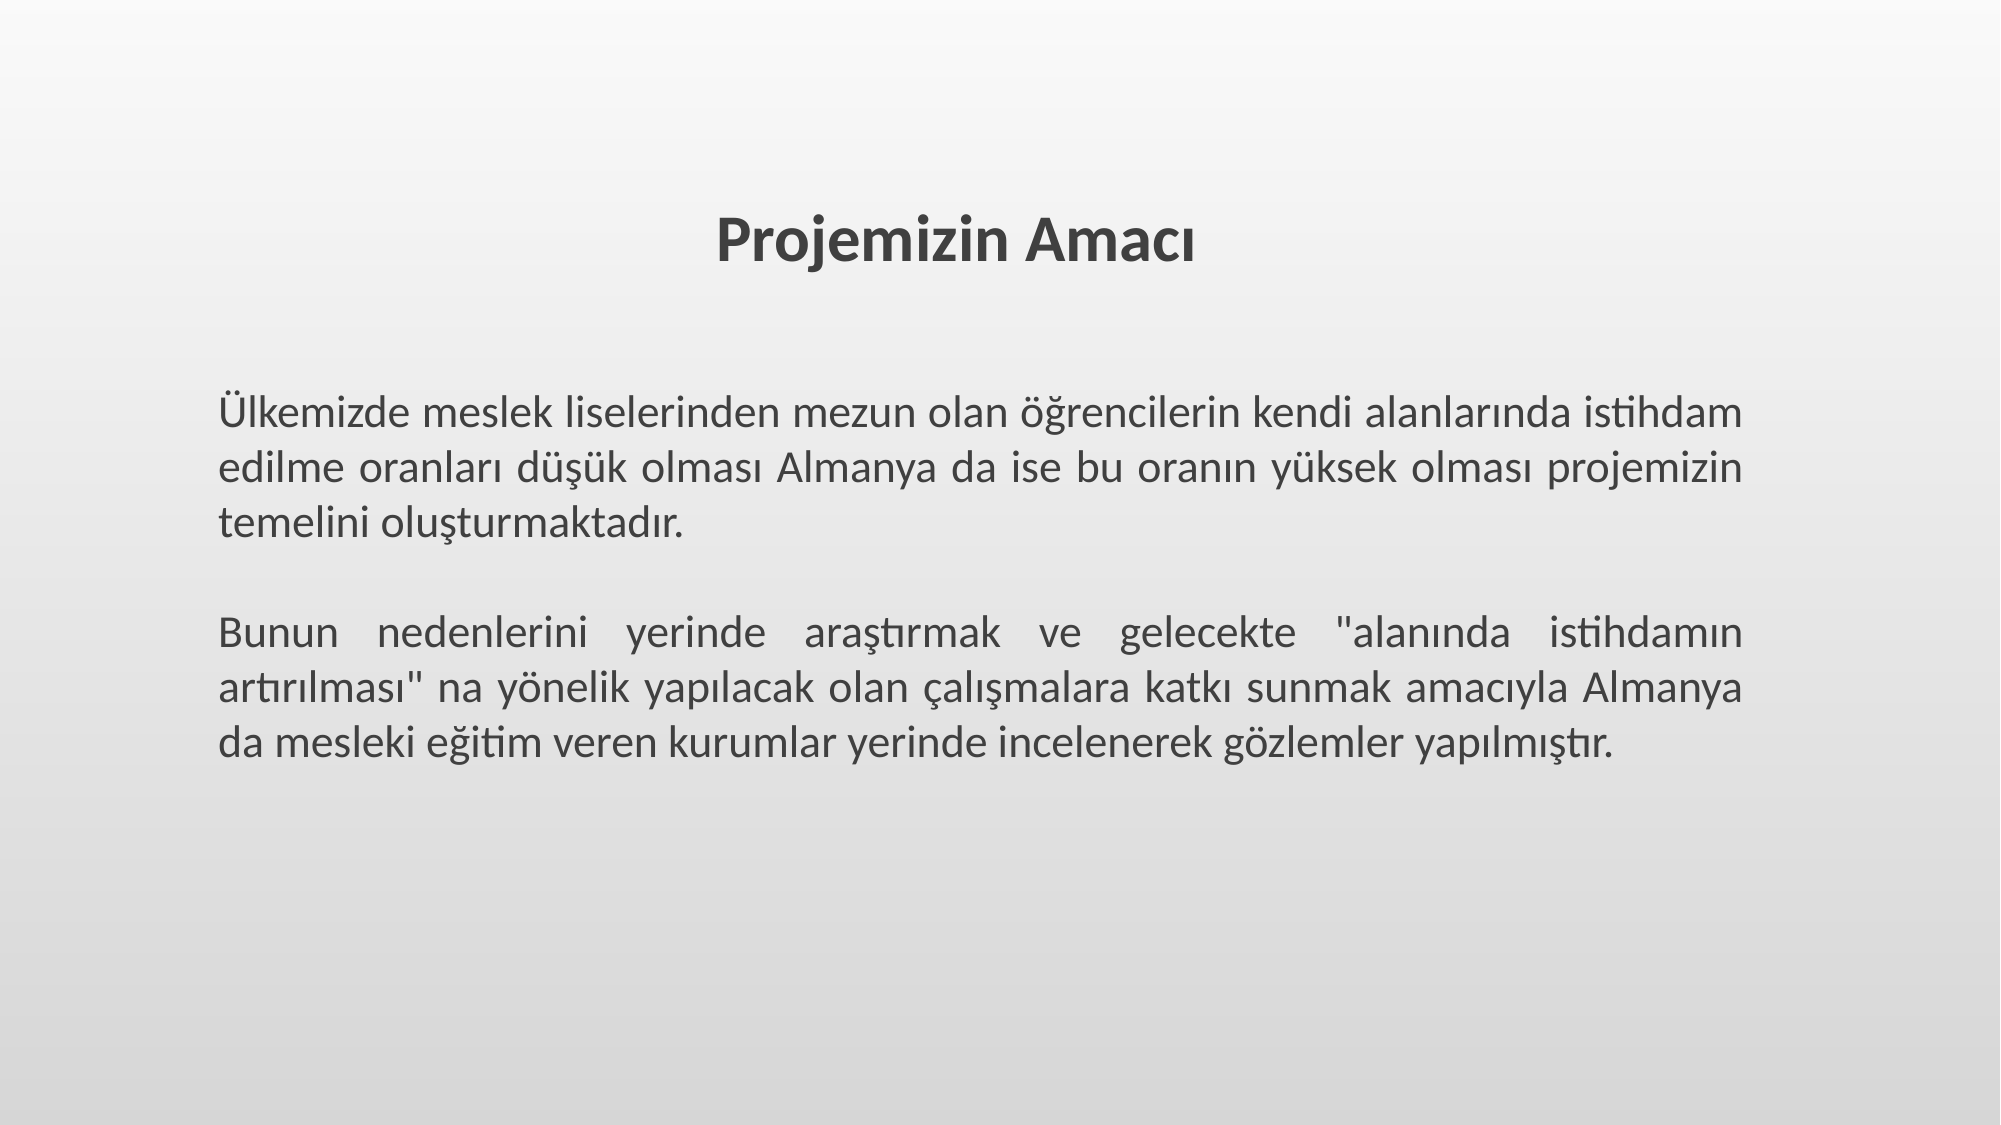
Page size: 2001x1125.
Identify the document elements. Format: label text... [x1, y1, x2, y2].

text_box Ülkemizde meslek liselerinden mezun olan öğrencilerin kendi alanlarında istihdam edilme oranları düşük olması Almanya da ise bu oranın yüksek olması projemizin temelini oluşturmaktadır. Bunun nedenlerini yerinde araştırmak ve gelecekte "alanında istihdamın artırılması" na yönelik yapılacak olan çalışmalara katkı sunmak amacıyla Almanya da mesleki eğitim veren kurumlar yerinde incelenerek gözlemler yapılmıştır. [203, 374, 1760, 775]
text_box Projemizin Amacı [701, 187, 1213, 282]
